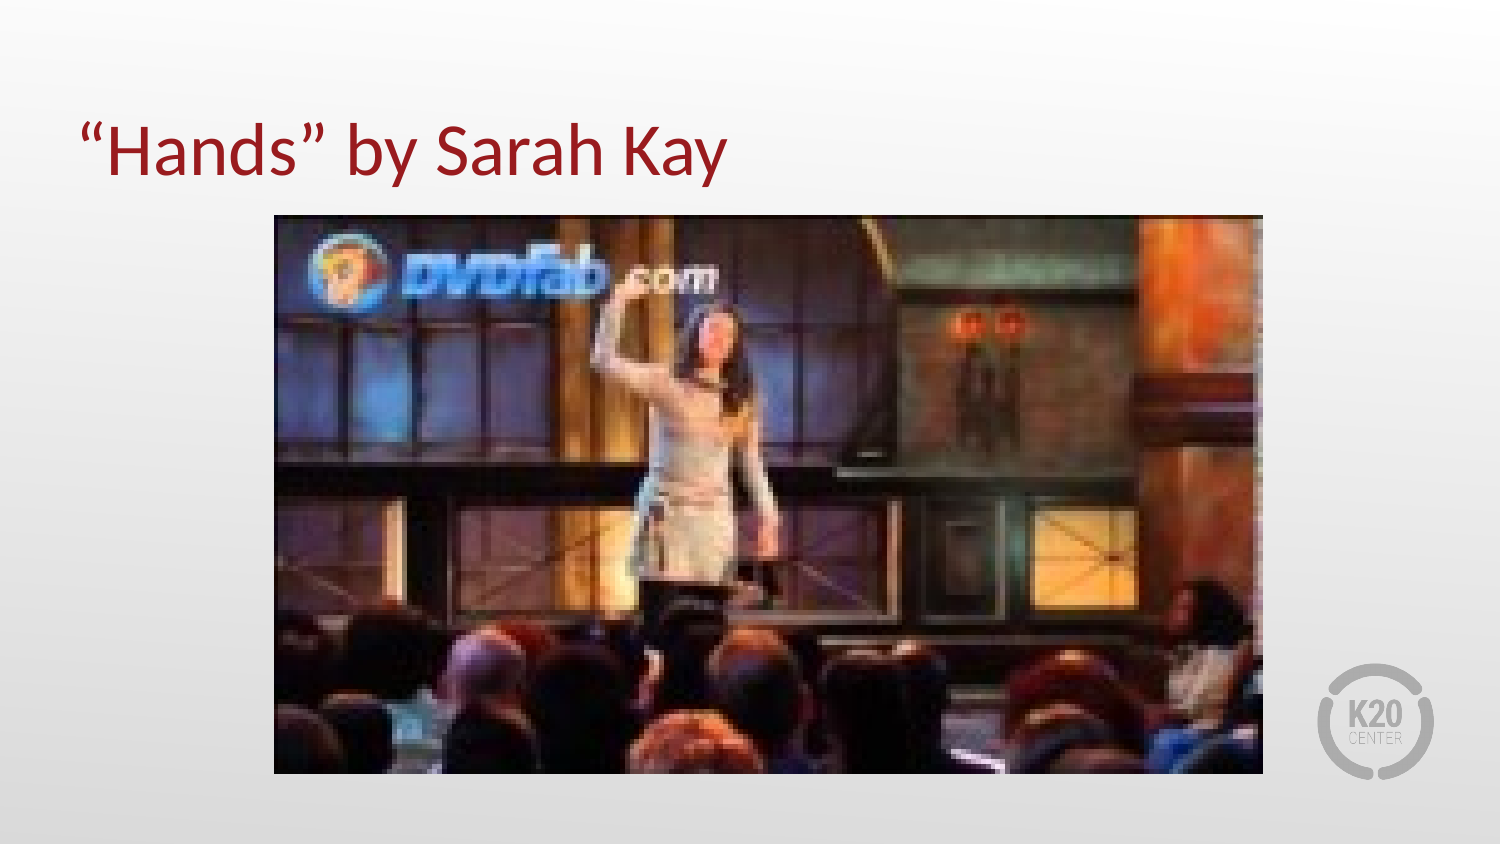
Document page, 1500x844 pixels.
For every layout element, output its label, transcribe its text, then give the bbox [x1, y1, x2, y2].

title “Hands” by Sarah Kay [75, 50, 1425, 191]
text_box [272, 214, 1264, 775]
